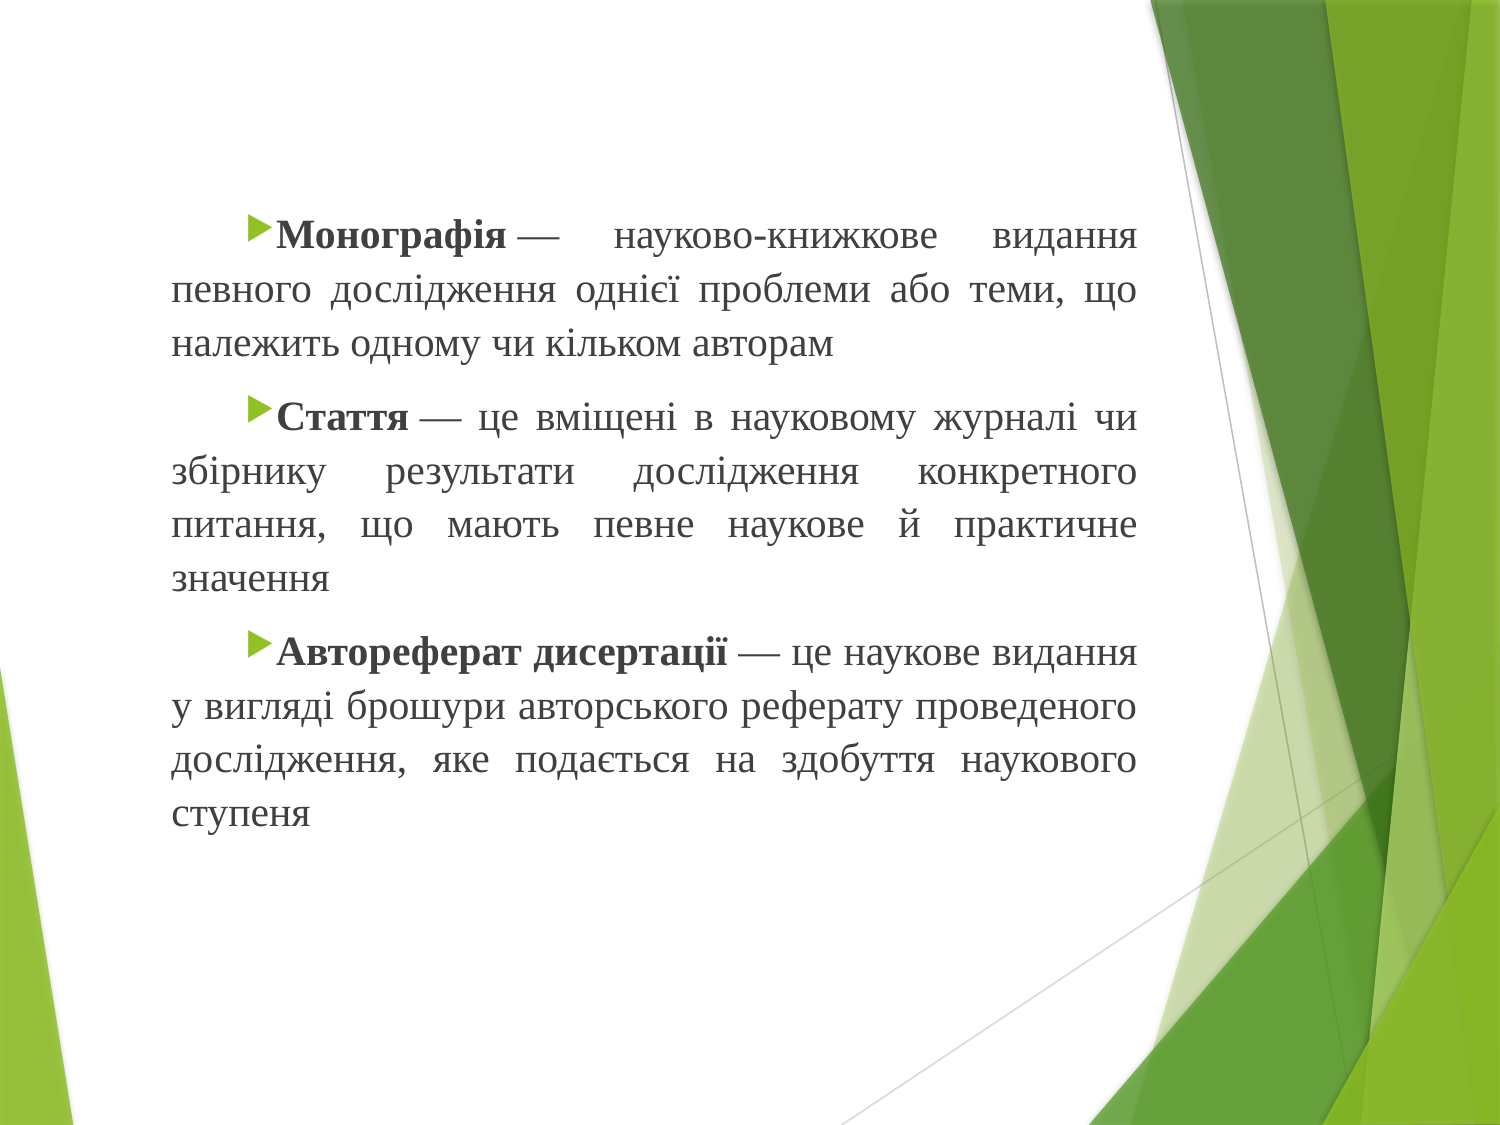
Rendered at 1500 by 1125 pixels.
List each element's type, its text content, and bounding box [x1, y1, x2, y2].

list Монографія — науково-книжкове видання певного дослідження однієї проблеми або теми, що належить одному чи кільком авторам Стаття — це вміщені в науковому журналі чи збірнику результати дослідження конкретного питання, що мають певне наукове й практичне значення Автореферат дисертації — це наукове видання у вигляді брошури авторського реферату проведеного дослідження, яке подається на здобуття наукового ступеня [99, 196, 1199, 991]
